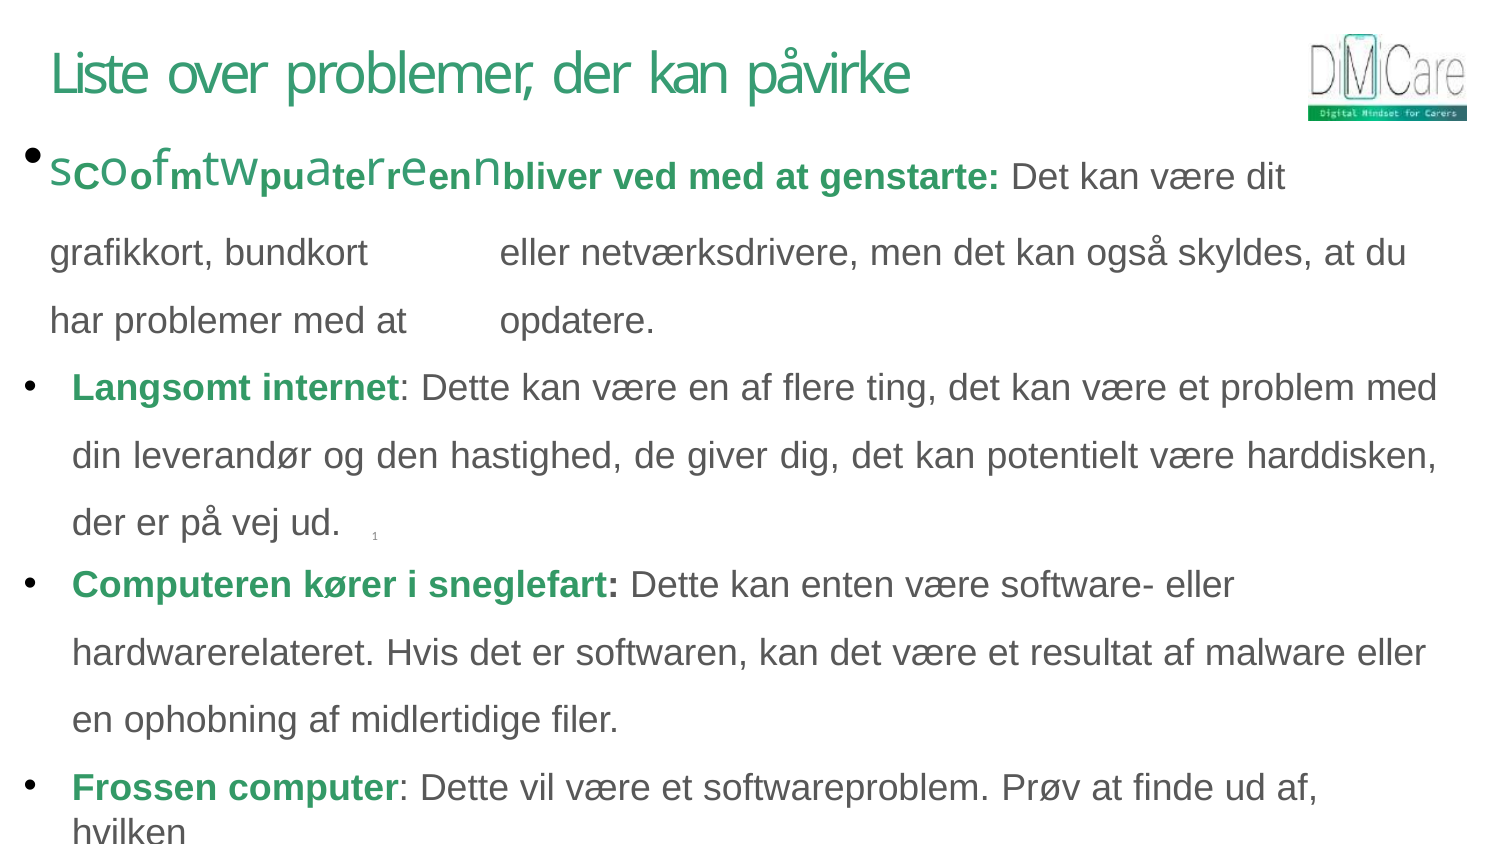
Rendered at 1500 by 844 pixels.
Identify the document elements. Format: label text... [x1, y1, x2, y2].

text_box 1 [369, 526, 381, 544]
title Liste over problemer, der kan påvirke [47, 35, 1049, 106]
text_box Computeren kører i sneglefart: Dette kan enten være software- eller hardwarerelateret. Hvis det er softwaren, kan det være et resultat af malware eller en ophobning af midlertidige filer. Frossen computer: Dette vil være et softwareproblem. Prøv at finde ud af, hvilken [21, 535, 1449, 844]
text_box sCoofmtwpuaterreennbliver ved med at genstarte: Det kan være dit grafikkort, bundkort eller netværksdrivere, men det kan også skyldes, at du har problemer med at opdatere. Langsomt internet: Dette kan være en af flere ting, det kan være et problem med din leverandør og den hastighed, de giver dig, det kan potentielt være harddisken, der er på vej ud. [21, 106, 1438, 544]
picture [1308, 33, 1468, 121]
